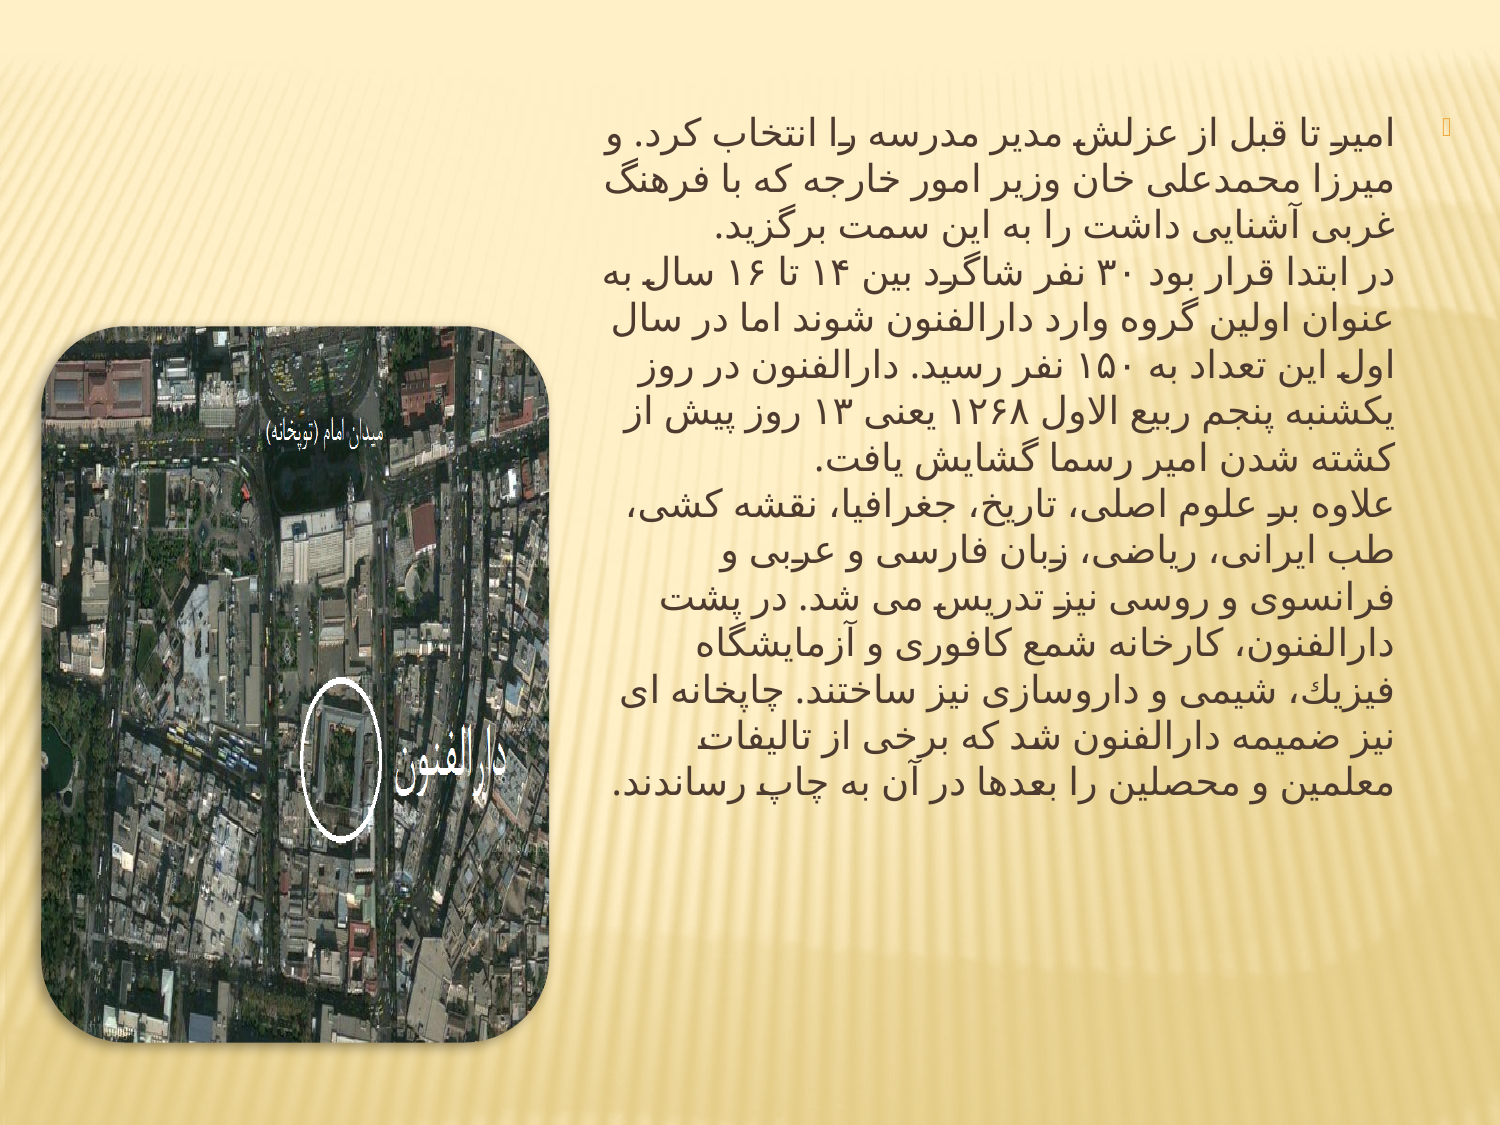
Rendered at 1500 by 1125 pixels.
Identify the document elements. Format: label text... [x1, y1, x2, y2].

picture [40, 325, 550, 1043]
list امیر تا قبل از عزلش مدیر مدرسه را انتخاب كرد. و میرزا محمدعلی خان وزیر امور خارجه كه با فرهنگ غربی آشنایی داشت را به این سمت برگزید. در ابتدا قرار بود ۳۰ نفر شاگرد بین ۱۴ تا ۱۶ سال به عنوان اولین گروه وارد دارالفنون شوند اما در سال اول این تعداد به ۱۵۰ نفر رسید. دارالفنون در روز یكشنبه پنجم ربیع الاول ۱۲۶۸ یعنی ۱۳ روز پیش از كشته شدن امیر رسما گشایش یافت. علاوه بر علوم اصلی، تاریخ، جغرافیا، نقشه كشی، طب ایرانی، ریاضی، زبان فارسی و عربی و فرانسوی و روسی نیز تدریس می شد. در پشت دارالفنون، كارخانه شمع كافوری و آزمایشگاه فیزیك، شیمی و داروسازی نیز ساختند. چاپخانه ای نیز ضمیمه دارالفنون شد كه برخی از تالیفات معلمین و محصلین را بعدها در آن به چاپ رساندند. [586, 99, 1463, 888]
